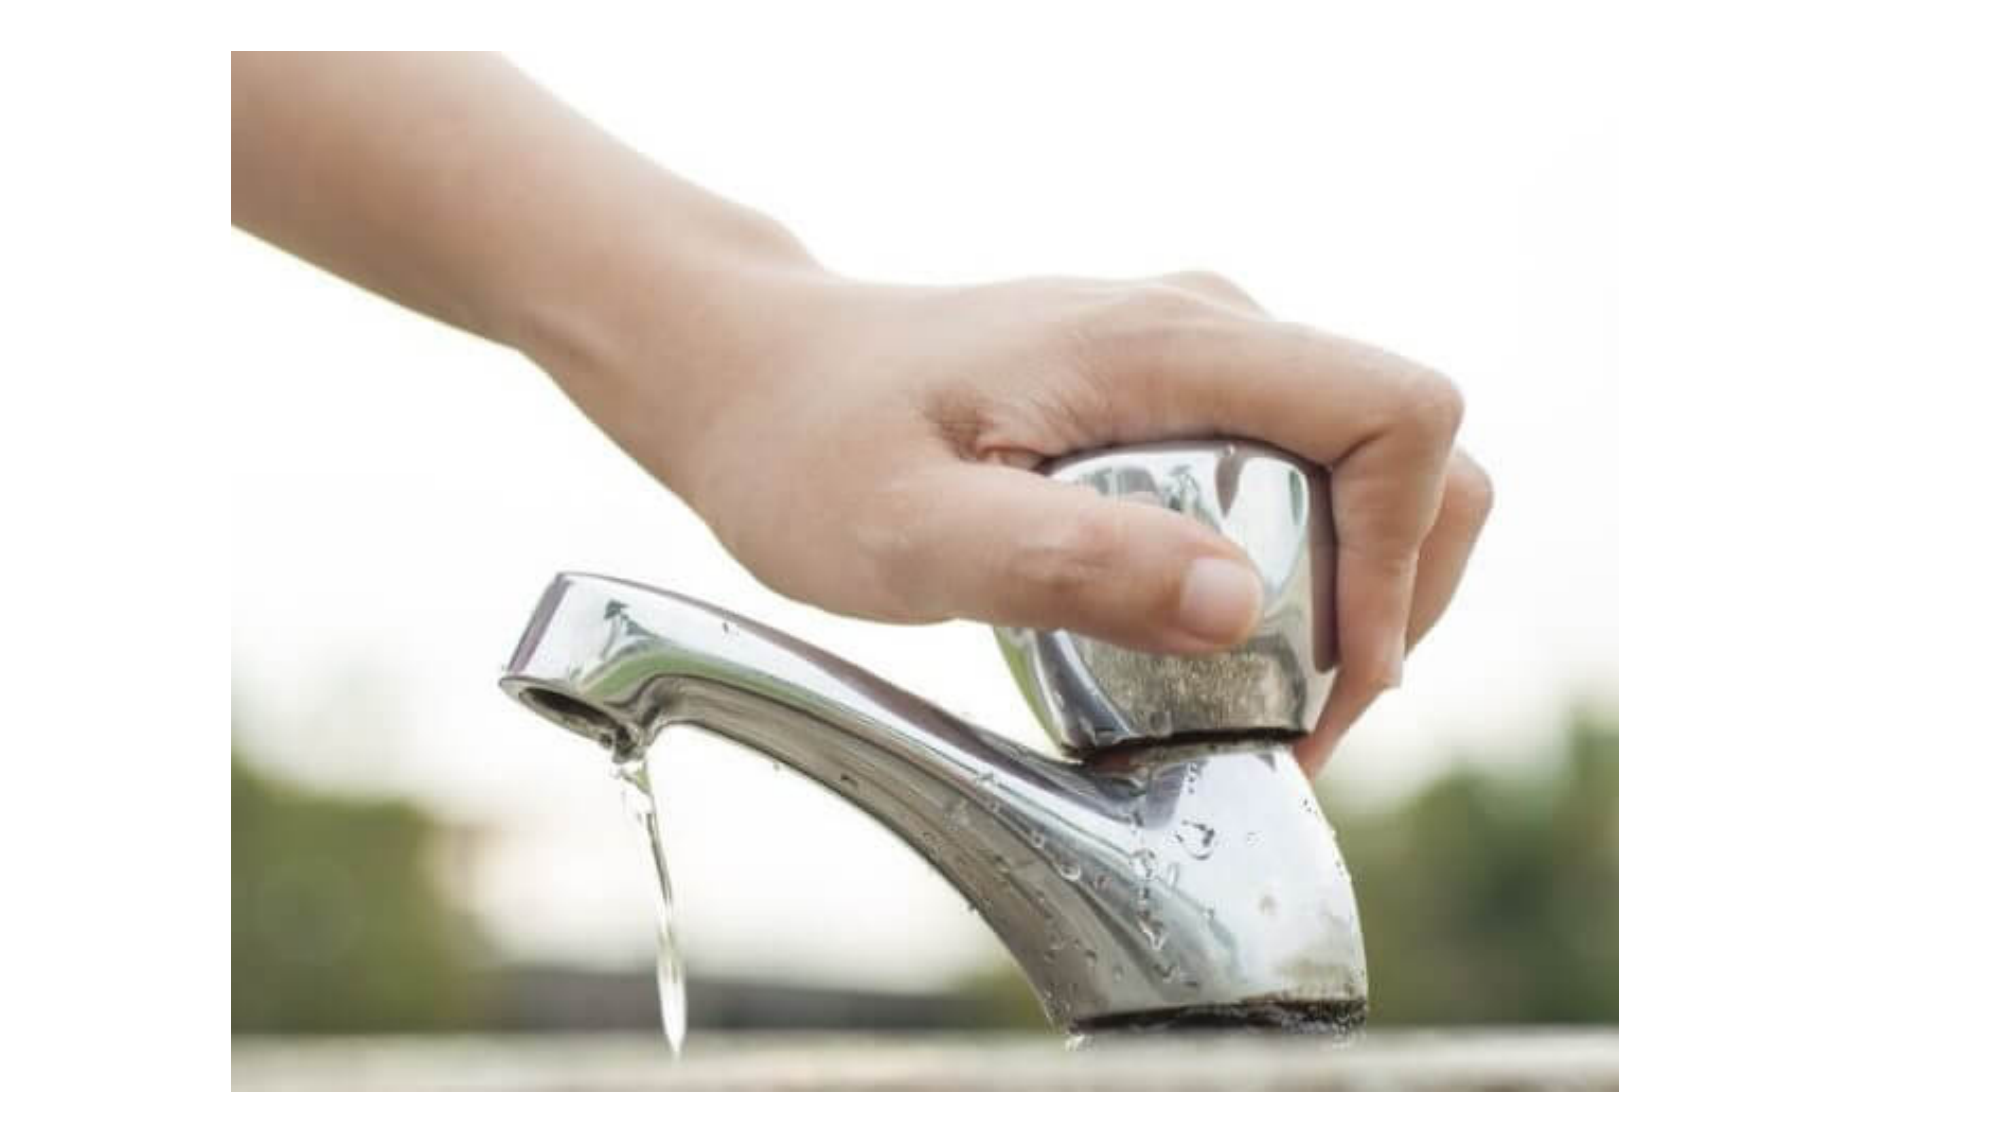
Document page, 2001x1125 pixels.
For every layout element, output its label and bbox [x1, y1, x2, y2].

picture [231, 51, 1619, 1092]
